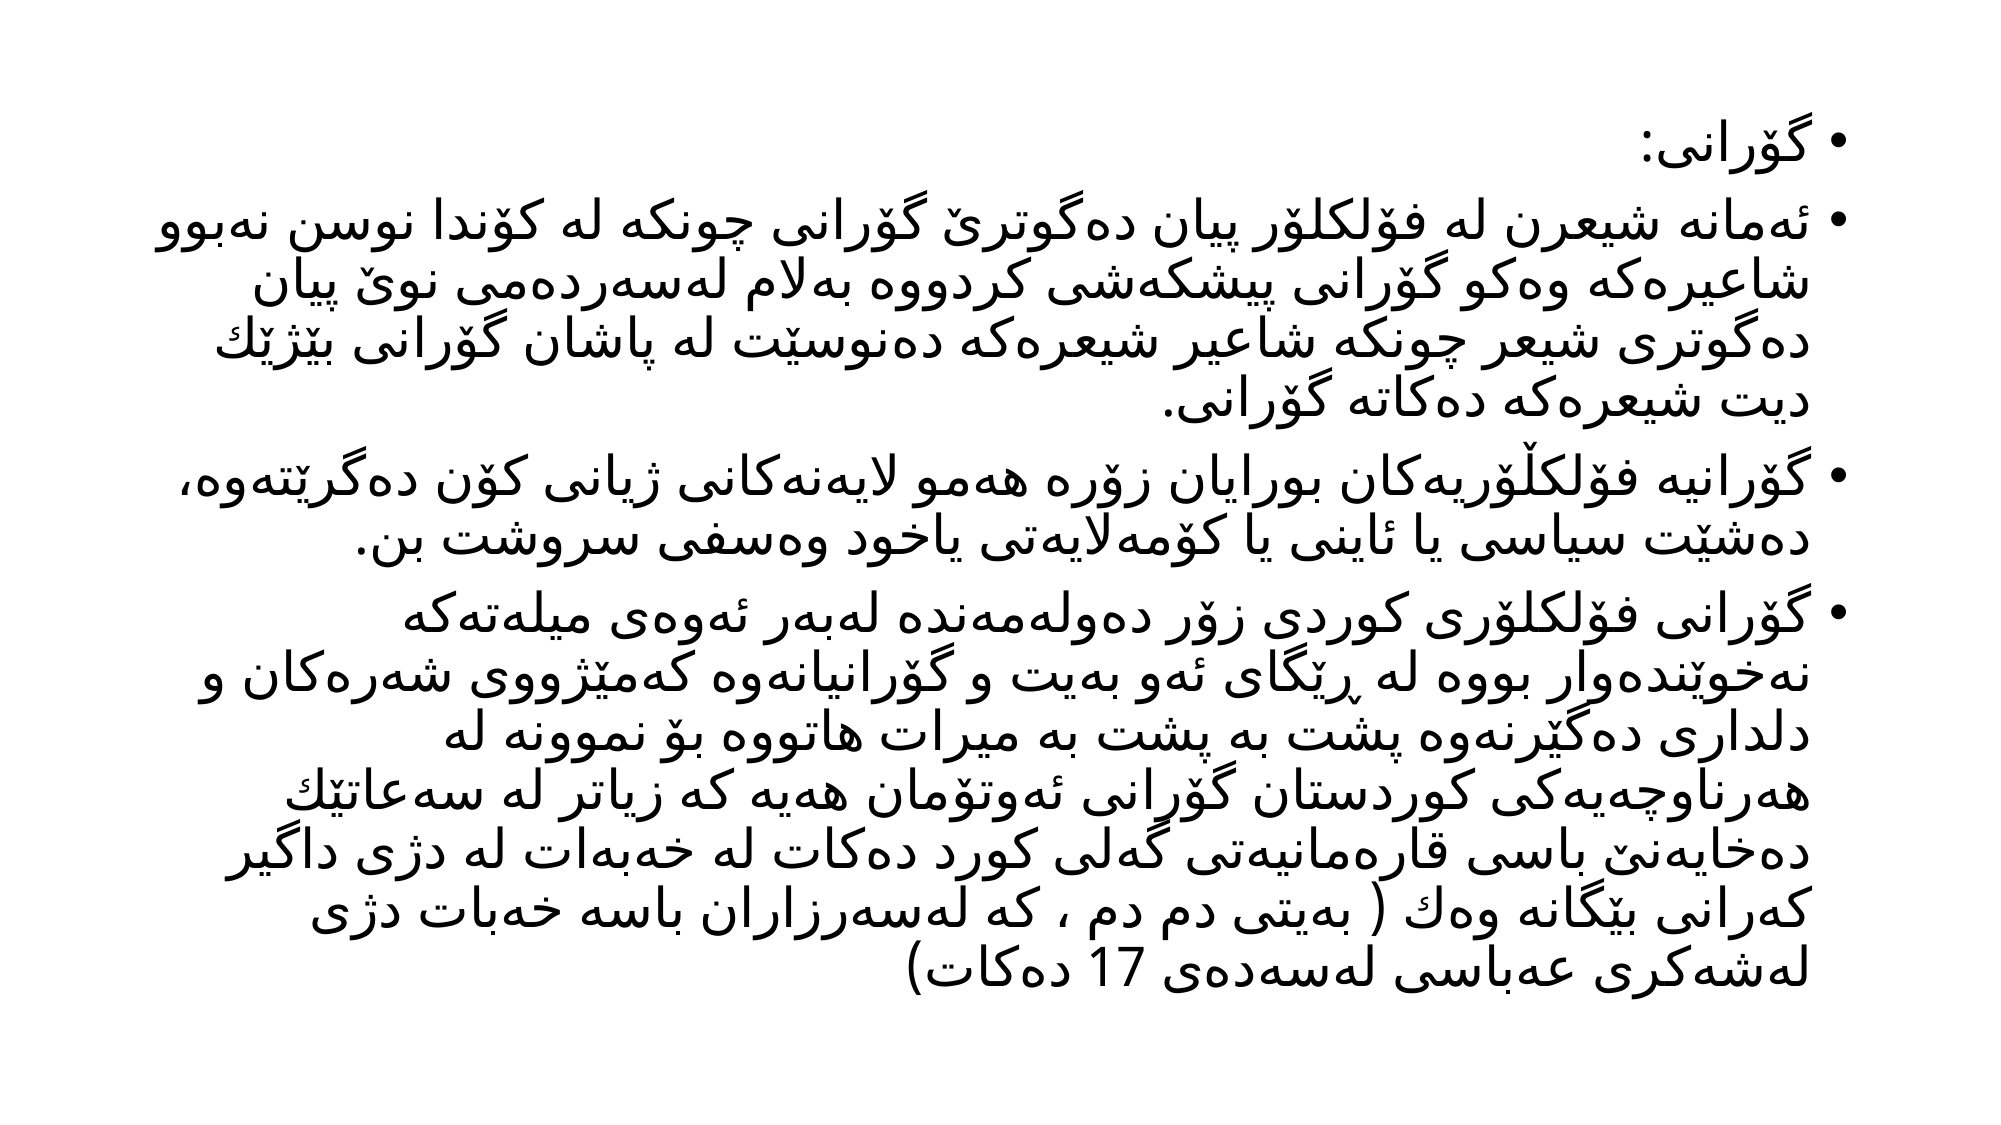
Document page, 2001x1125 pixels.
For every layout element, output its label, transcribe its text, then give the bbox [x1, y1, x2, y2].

list گۆرانی: ئه‌مانه‌ شیعرن له‌ فۆلكلۆر پیان ده‌گوترێ گۆرانی چونكه‌ له‌ كۆندا نوسن نه‌بوو شاعیره‌كه‌ وه‌كو گۆرانی پیشكه‌شی كردووه‌ به‌لام له‌سه‌رده‌می نوێ پیان ده‌گوتری شیعر چونكه‌ شاعیر شیعره‌كه‌ ده‌نوسێت له‌ پاشان گۆرانی بێژێك دیت شیعره‌كه‌ ده‌كاته‌ گۆرانی. گۆرانیه‌ فۆلكڵۆریه‌كان بورایان زۆره‌ هه‌مو لایه‌نه‌كانی ژیانی كۆن ده‌گرێته‌وه‌، ده‌شێت سیاسی یا ئاینی یا كۆمه‌لایه‌تی یاخود وه‌سفی سروشت بن. گۆرانی فۆلكلۆری كوردی زۆر ده‌وله‌مه‌نده‌ له‌به‌ر ئه‌وه‌ی میله‌ته‌كه‌ نه‌خوێنده‌وار بووه‌ له‌ ڕێگای ئه‌و به‌یت و گۆرانیانه‌وه‌ كه‌مێژووی شه‌ره‌كان و دلداری ده‌گێرنه‌وه‌ پشت به‌ پشت به‌ میرات هاتووه‌ بۆ نموونه‌ له‌ هه‌رناوچه‌یه‌كی كوردستان گۆرانی ئه‌وتۆمان هه‌یه‌ كه‌ زیاتر له‌ سه‌عاتێك ده‌خایه‌نێ باسی قاره‌مانیه‌تی گه‌لی كورد ده‌كات له‌ خه‌به‌ات له‌ دژی داگیر كه‌رانی بێگانه‌ وه‌ك ( به‌یتی دم دم ، كه‌ له‌سه‌رزاران باسه‌ خه‌بات دژی له‌شه‌كری عه‌باسی له‌سه‌ده‌ی 17 ده‌كات) [137, 106, 1863, 1014]
